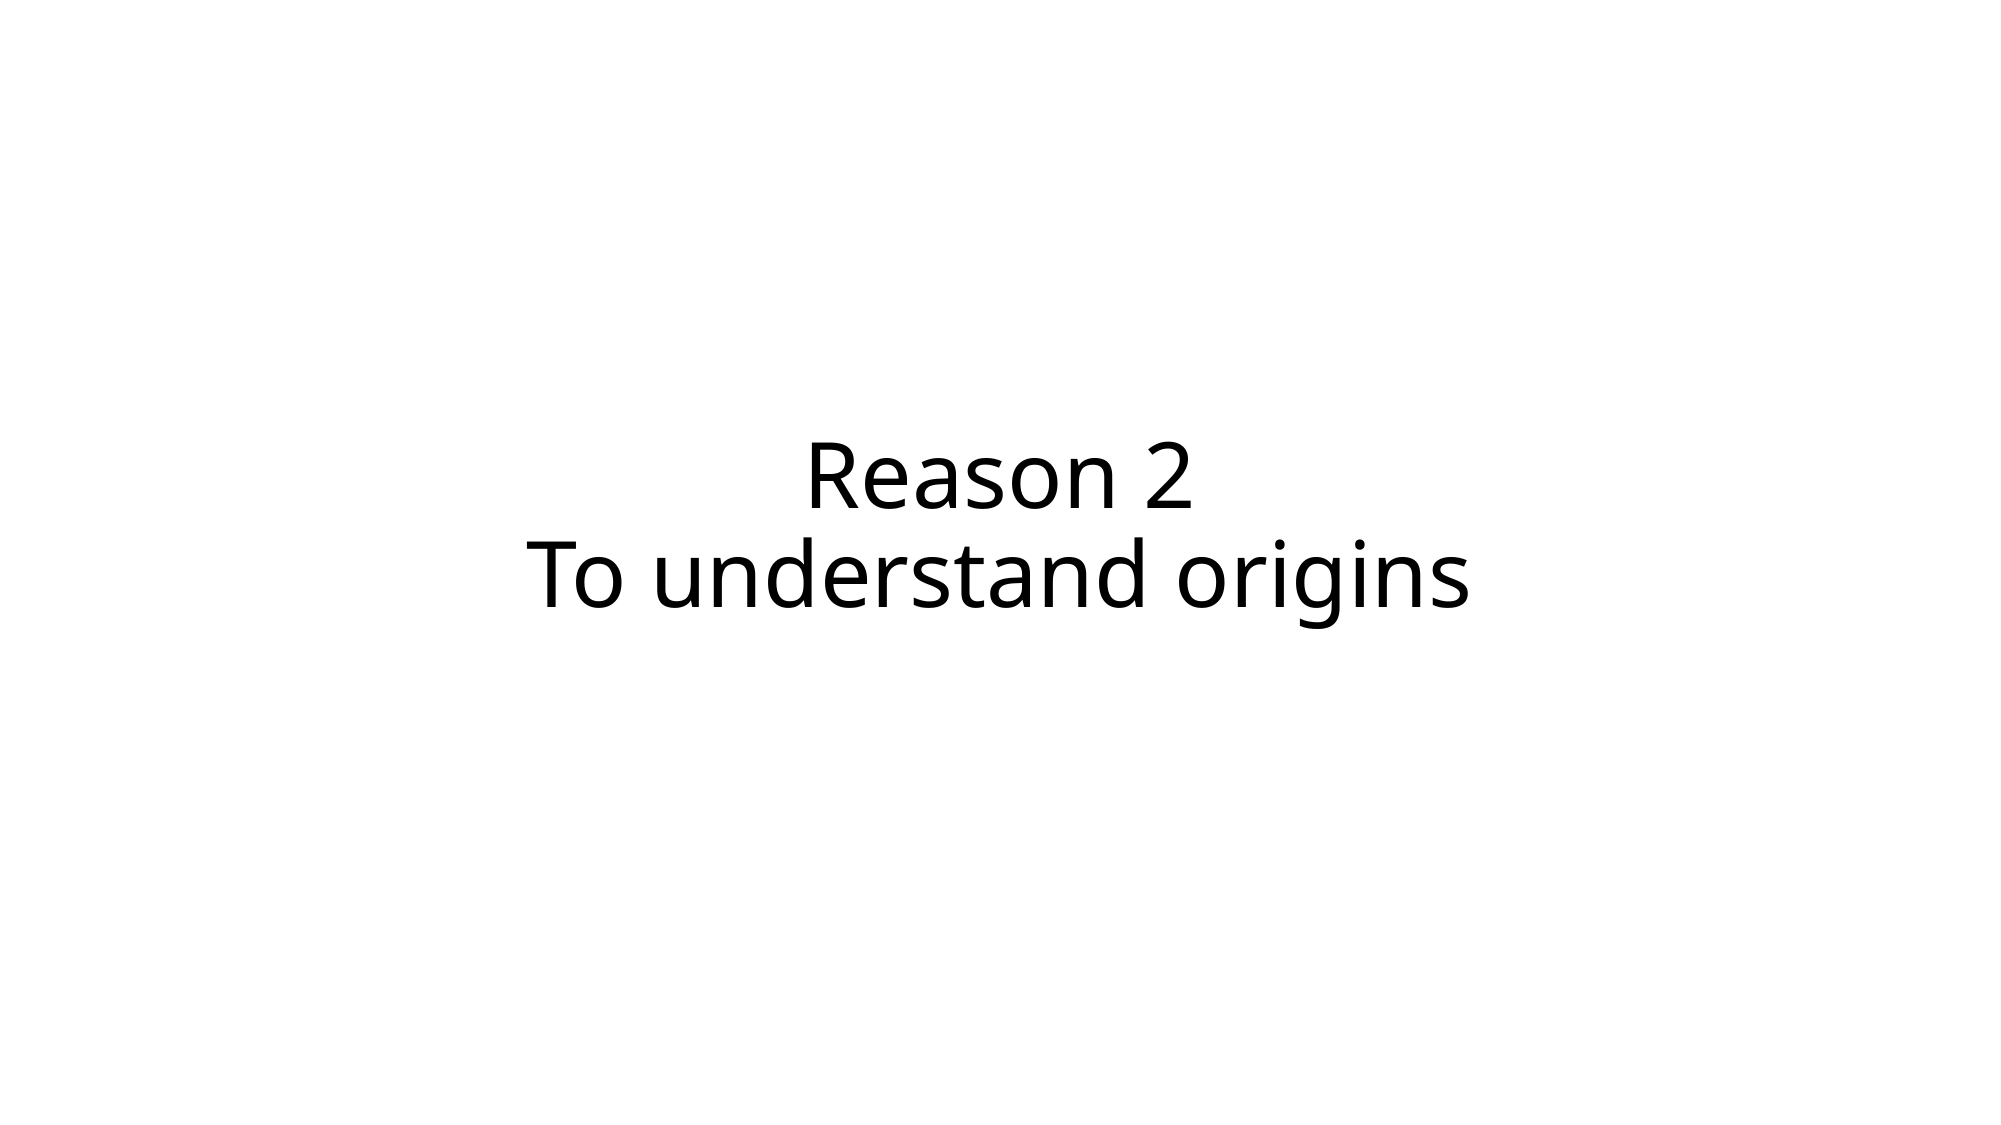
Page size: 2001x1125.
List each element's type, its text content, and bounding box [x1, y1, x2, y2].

title Reason 2 To understand origins [137, 419, 1863, 638]
